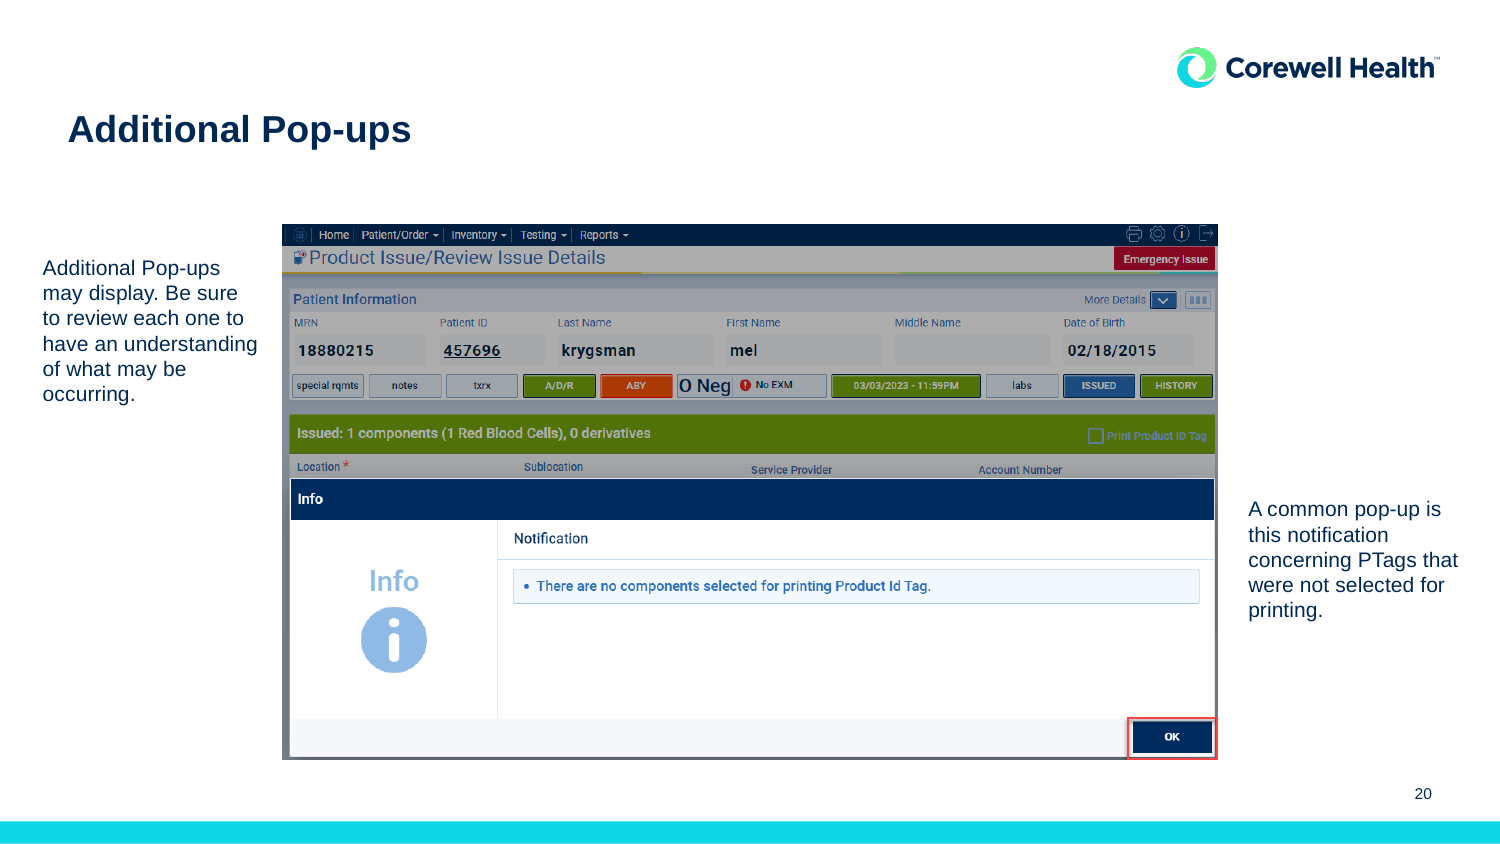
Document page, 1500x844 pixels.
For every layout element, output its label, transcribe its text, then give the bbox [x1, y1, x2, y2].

text_box A common pop-up is this notification concerning PTags that were not selected for printing. [1233, 488, 1477, 630]
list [281, 224, 1219, 761]
text_box Additional Pop-ups may display. Be sure to review each one to have an understanding of what may be occurring. [27, 246, 274, 414]
title Additional Pop-ups [67, 105, 1433, 210]
slide_number 20 [1387, 780, 1433, 803]
